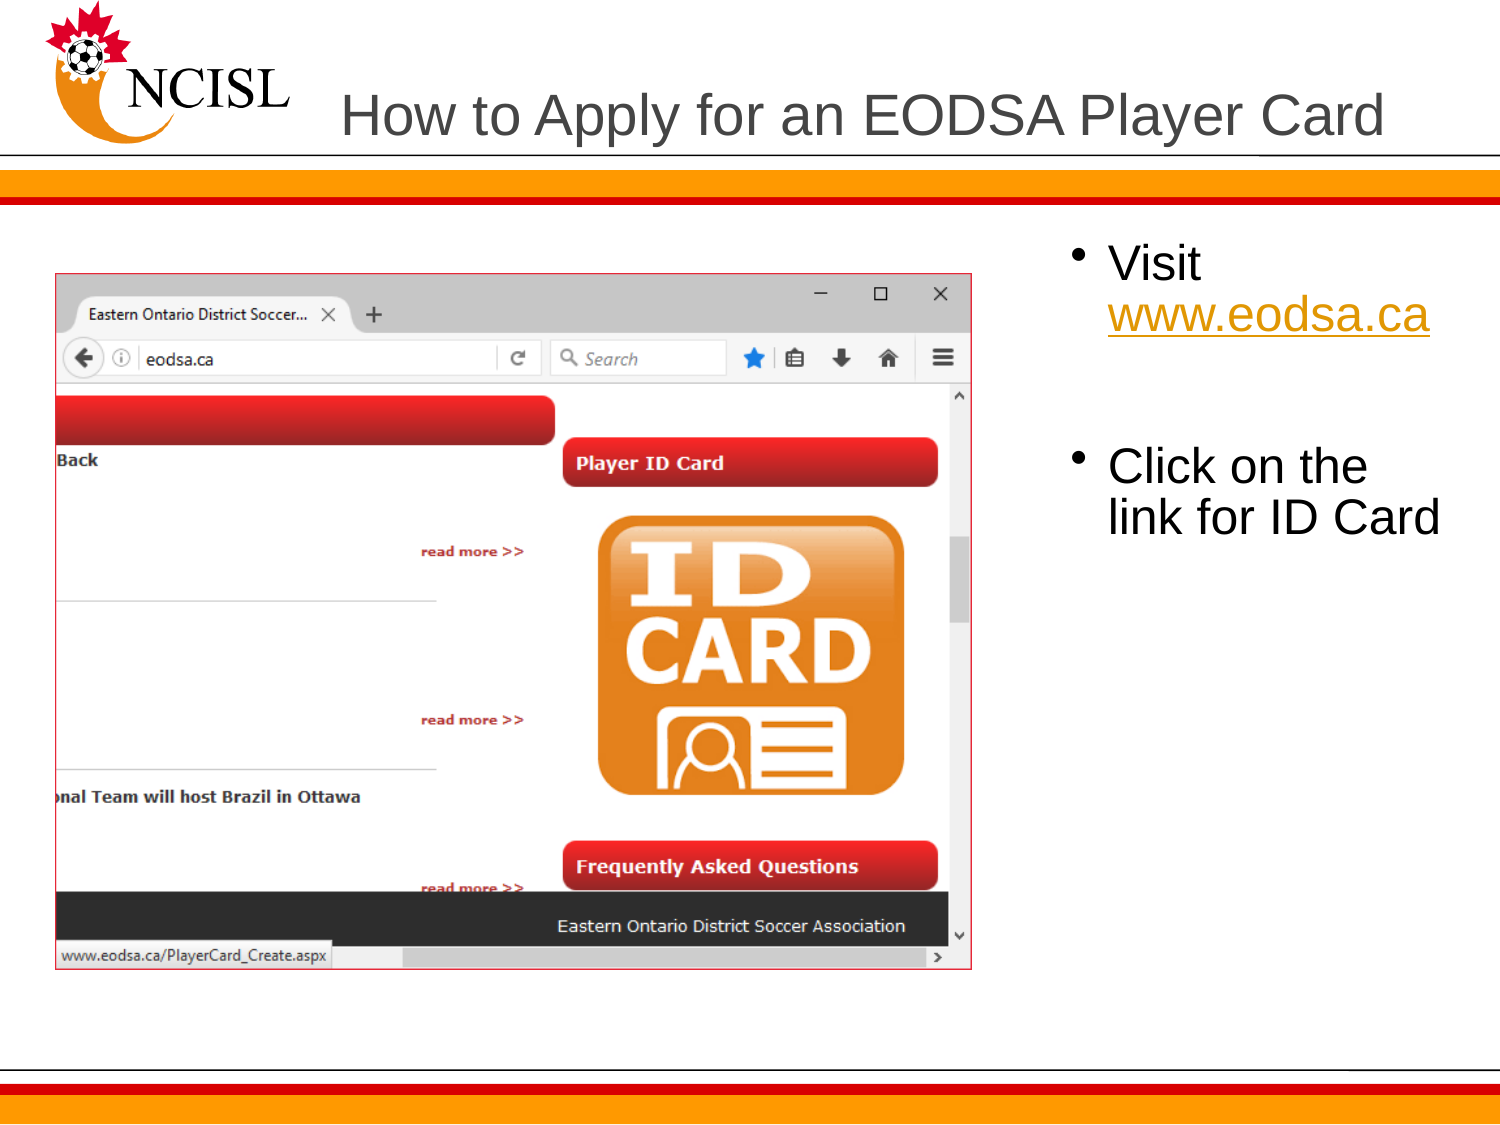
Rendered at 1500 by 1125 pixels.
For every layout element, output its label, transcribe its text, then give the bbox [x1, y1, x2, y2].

title How to Apply for an EODSA Player Card [325, 35, 1458, 155]
picture [41, 0, 292, 147]
picture [55, 273, 973, 970]
list Visit www.eodsa.ca Click on the link for ID Card [1055, 232, 1473, 1050]
